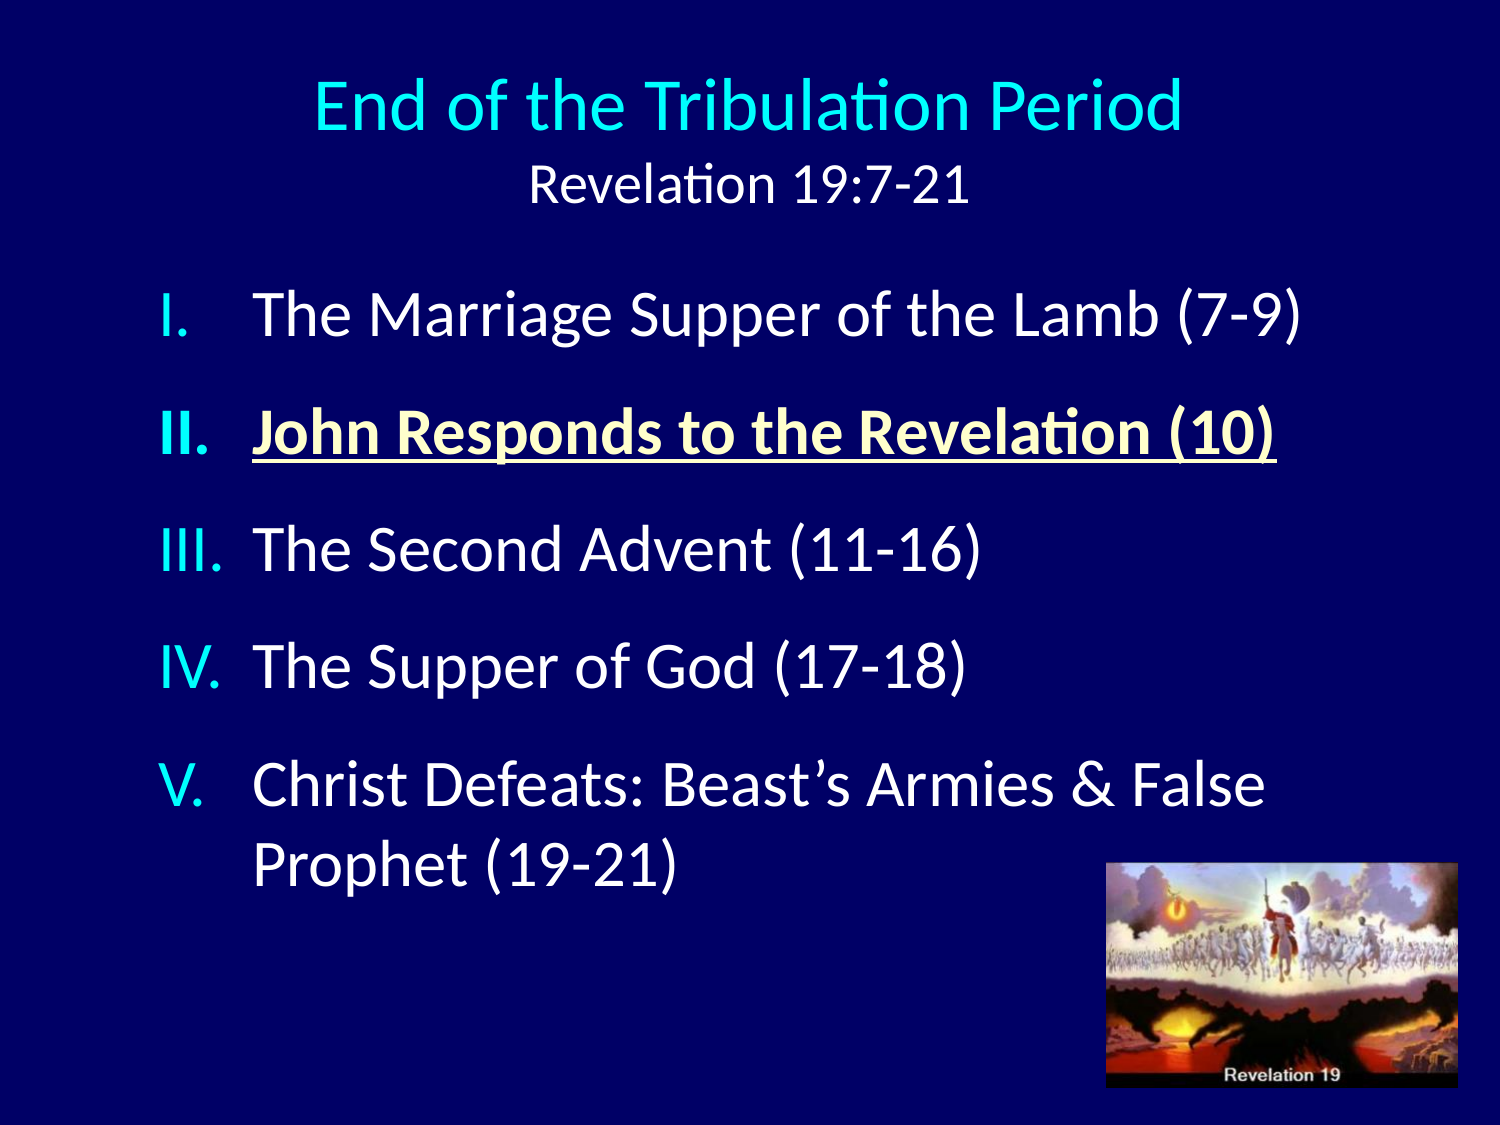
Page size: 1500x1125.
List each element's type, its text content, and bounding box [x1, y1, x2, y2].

text_box End of the Tribulation Period Revelation 19:7-21 [217, 45, 1282, 225]
list The Marriage Supper of the Lamb (7-9) John Responds to the Revelation (10) The Second Advent (11-16) The Supper of God (17-18) Christ Defeats: Beast’s Armies & False Prophet (19-21) [143, 262, 1357, 976]
picture [1106, 862, 1458, 1088]
